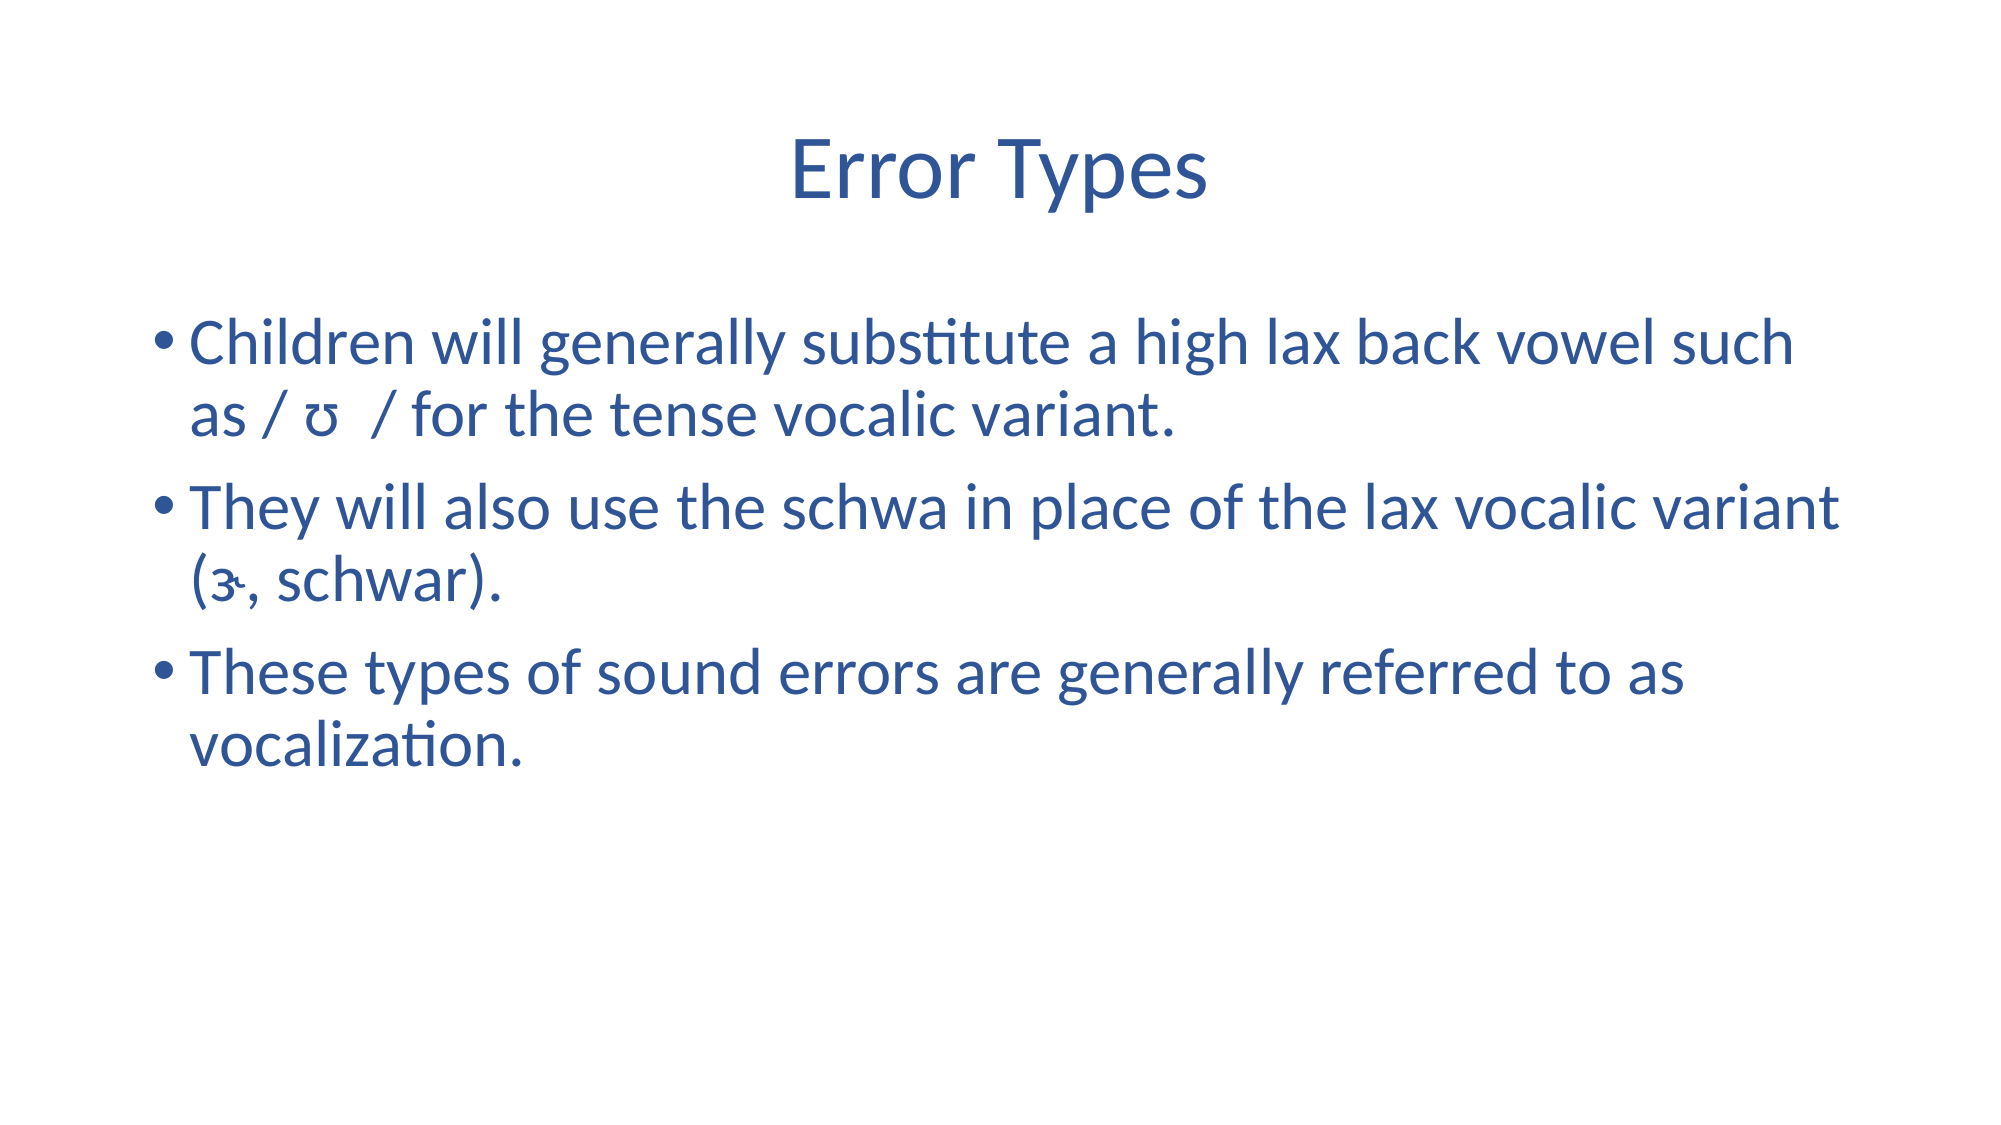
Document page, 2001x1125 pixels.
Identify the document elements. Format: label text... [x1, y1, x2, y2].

title Error Types [137, 59, 1863, 278]
list Children will generally substitute a high lax back vowel such as / ʊ / for the tense vocalic variant. They will also use the schwa in place of the lax vocalic variant (ɝ, schwar). These types of sound errors are generally referred to as vocalization. [137, 299, 1863, 1014]
